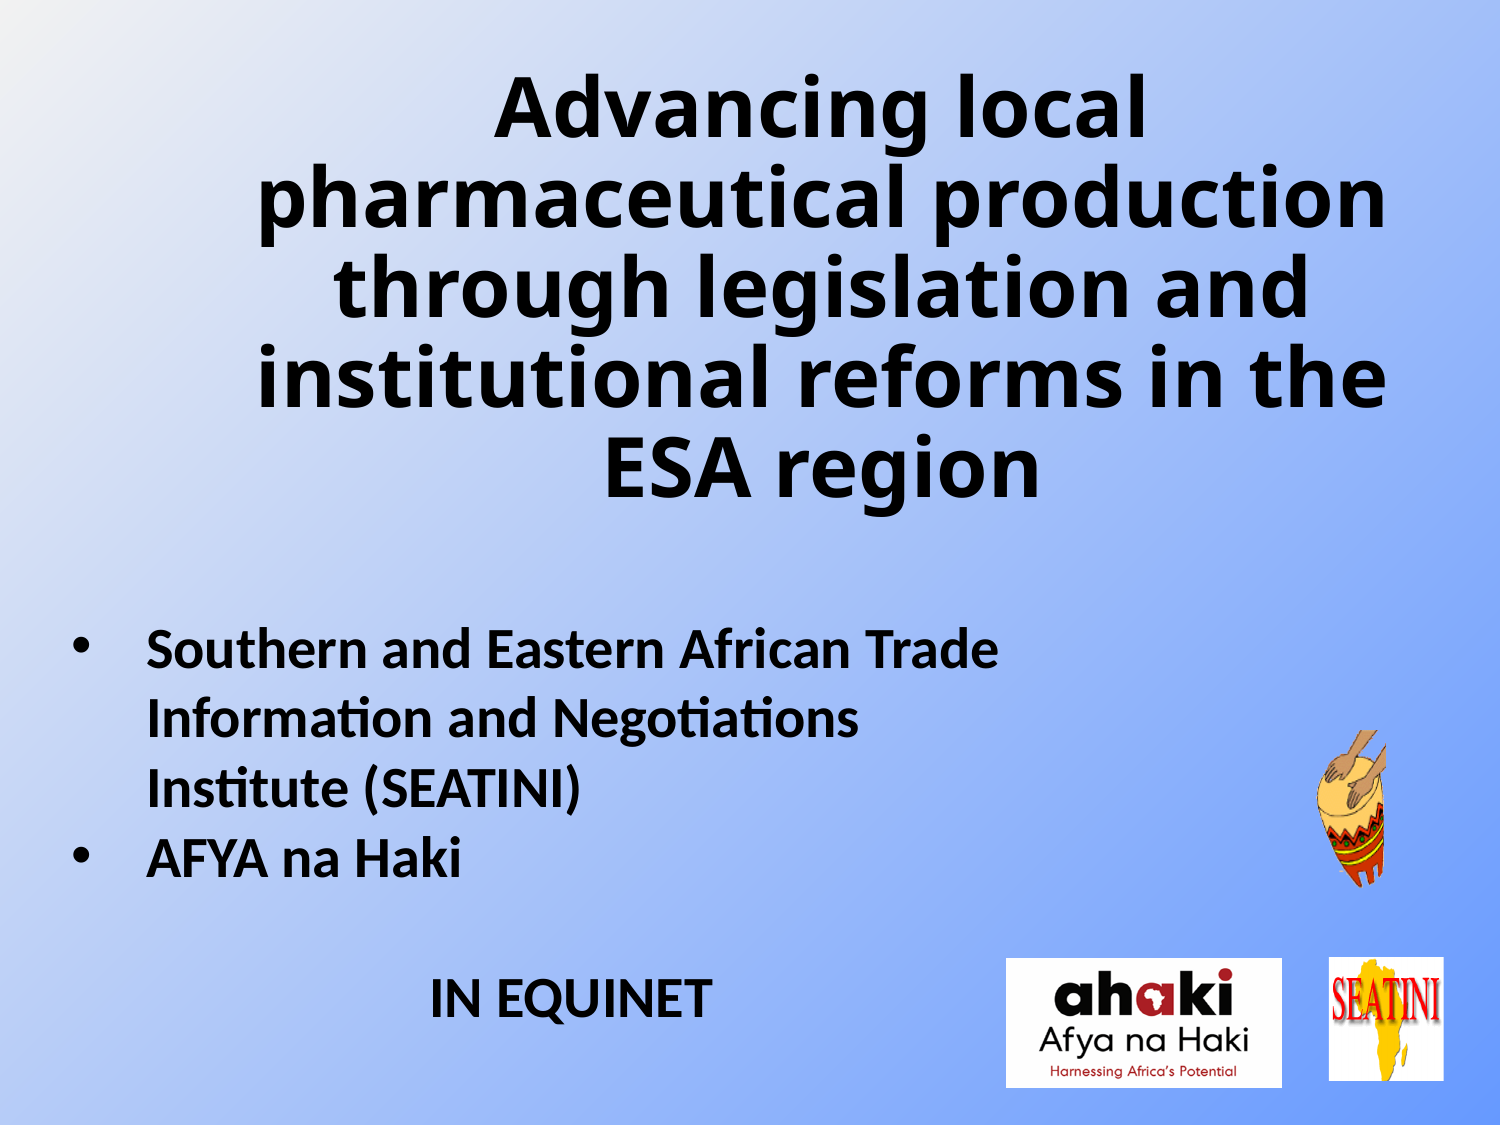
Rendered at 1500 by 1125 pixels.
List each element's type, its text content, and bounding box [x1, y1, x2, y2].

title Advancing local pharmaceutical production through legislation and institutional reforms in the ESA region [202, 36, 1443, 523]
text_box Southern and Eastern African Trade Information and Negotiations Institute (SEATINI) AFYA na Haki IN EQUINET [56, 602, 1087, 1037]
picture [1006, 958, 1282, 1088]
picture [1314, 730, 1386, 892]
picture [1328, 957, 1444, 1081]
